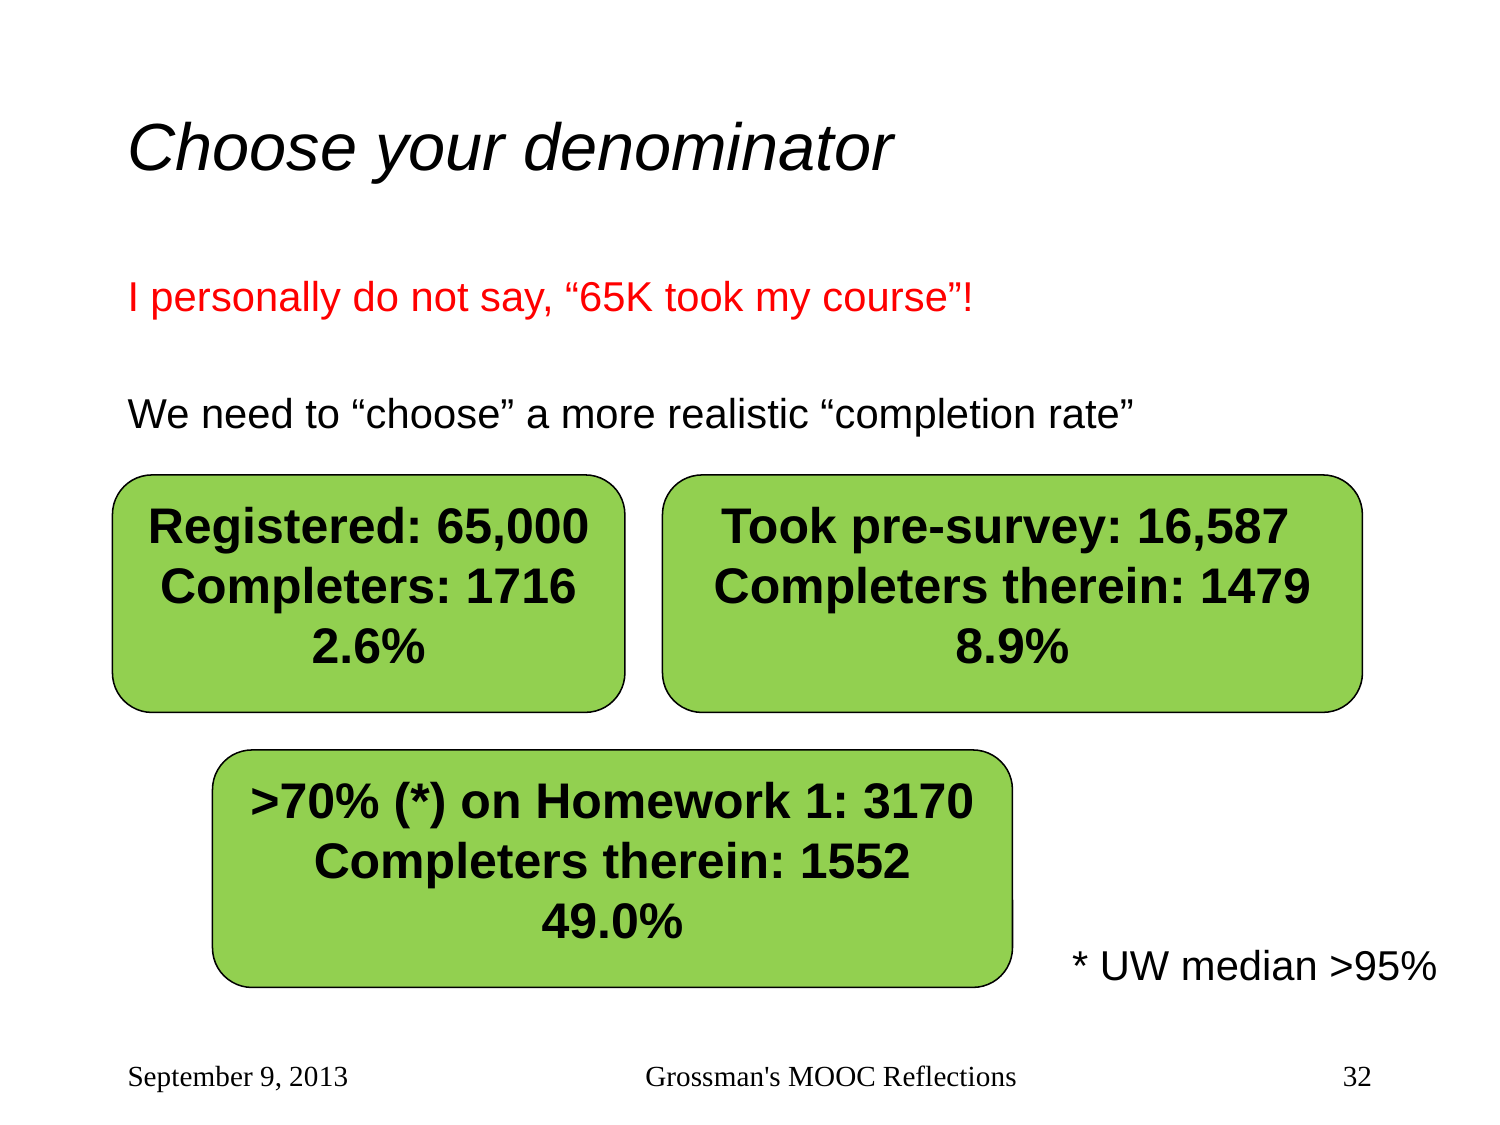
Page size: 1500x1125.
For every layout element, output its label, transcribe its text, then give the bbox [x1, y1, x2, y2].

text_box * UW median >95% [1057, 931, 1463, 996]
text_box >70% (*) on Homework 1: 3170 Completers therein: 1552 49.0% [212, 749, 1013, 988]
list I personally do not say, “65K took my course”! We need to “choose” a more realistic “completion rate” [112, 262, 1388, 1001]
text_box Took pre-survey: 16,587 Completers therein: 1479 8.9% [662, 474, 1363, 713]
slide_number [112, 1049, 412, 1125]
footer Grossman's MOOC Reflections [412, 1049, 1251, 1125]
title Choose your denominator [112, 49, 1388, 238]
text_box Registered: 65,000 Completers: 1716 2.6% [112, 474, 625, 713]
slide_number 32 [1251, 1049, 1388, 1125]
